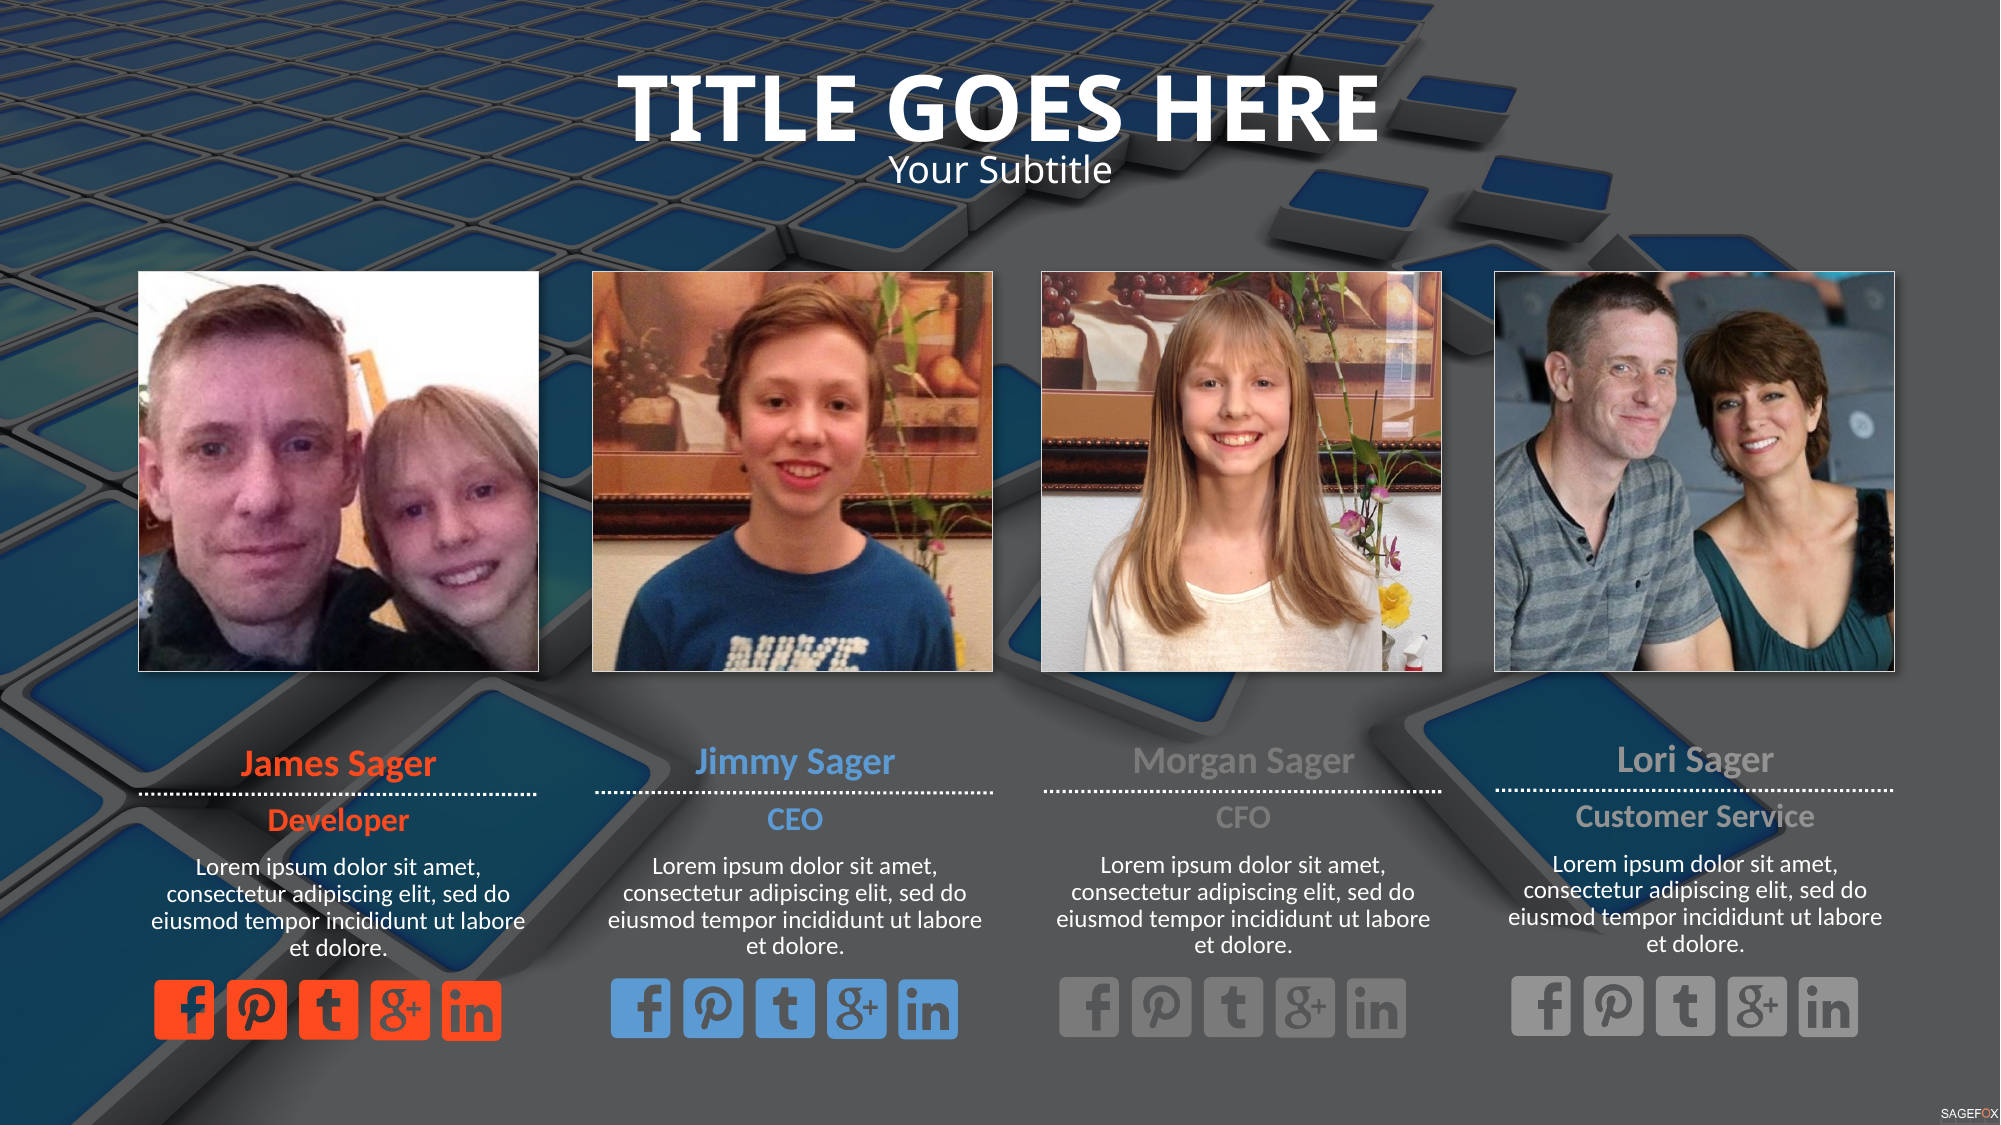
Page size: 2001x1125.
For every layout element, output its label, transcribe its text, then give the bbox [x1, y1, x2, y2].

text_box [591, 270, 993, 672]
text_box [138, 270, 540, 672]
picture [1940, 0, 2001, 1125]
text_box James Sager [163, 742, 514, 785]
text_box Developer [163, 799, 514, 842]
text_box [548, 42, 1452, 199]
text_box Morgan Sager [1068, 739, 1419, 782]
text_box Jimmy Sager [620, 740, 971, 784]
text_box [1059, 977, 1407, 1039]
text_box Lorem ipsum dolor sit amet, consectetur adipiscing elit, sed do eiusmod tempor incididunt ut labore et dolore. [1495, 850, 1896, 964]
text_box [1511, 976, 1859, 1038]
text_box [1494, 271, 1896, 673]
text_box Customer Service [1520, 796, 1871, 839]
text_box [1040, 270, 1442, 672]
text_box CEO [620, 798, 971, 841]
text_box Lorem ipsum dolor sit amet, consectetur adipiscing elit, sed do eiusmod tempor incididunt ut labore et dolore. [138, 854, 539, 968]
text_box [610, 978, 958, 1040]
text_box Lorem ipsum dolor sit amet, consectetur adipiscing elit, sed do eiusmod tempor incididunt ut labore et dolore. [1043, 851, 1444, 965]
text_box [154, 979, 502, 1041]
text_box CFO [1068, 797, 1419, 840]
text_box Lorem ipsum dolor sit amet, consectetur adipiscing elit, sed do eiusmod tempor incididunt ut labore et dolore. [595, 852, 996, 966]
text_box Lori Sager [1520, 738, 1871, 781]
